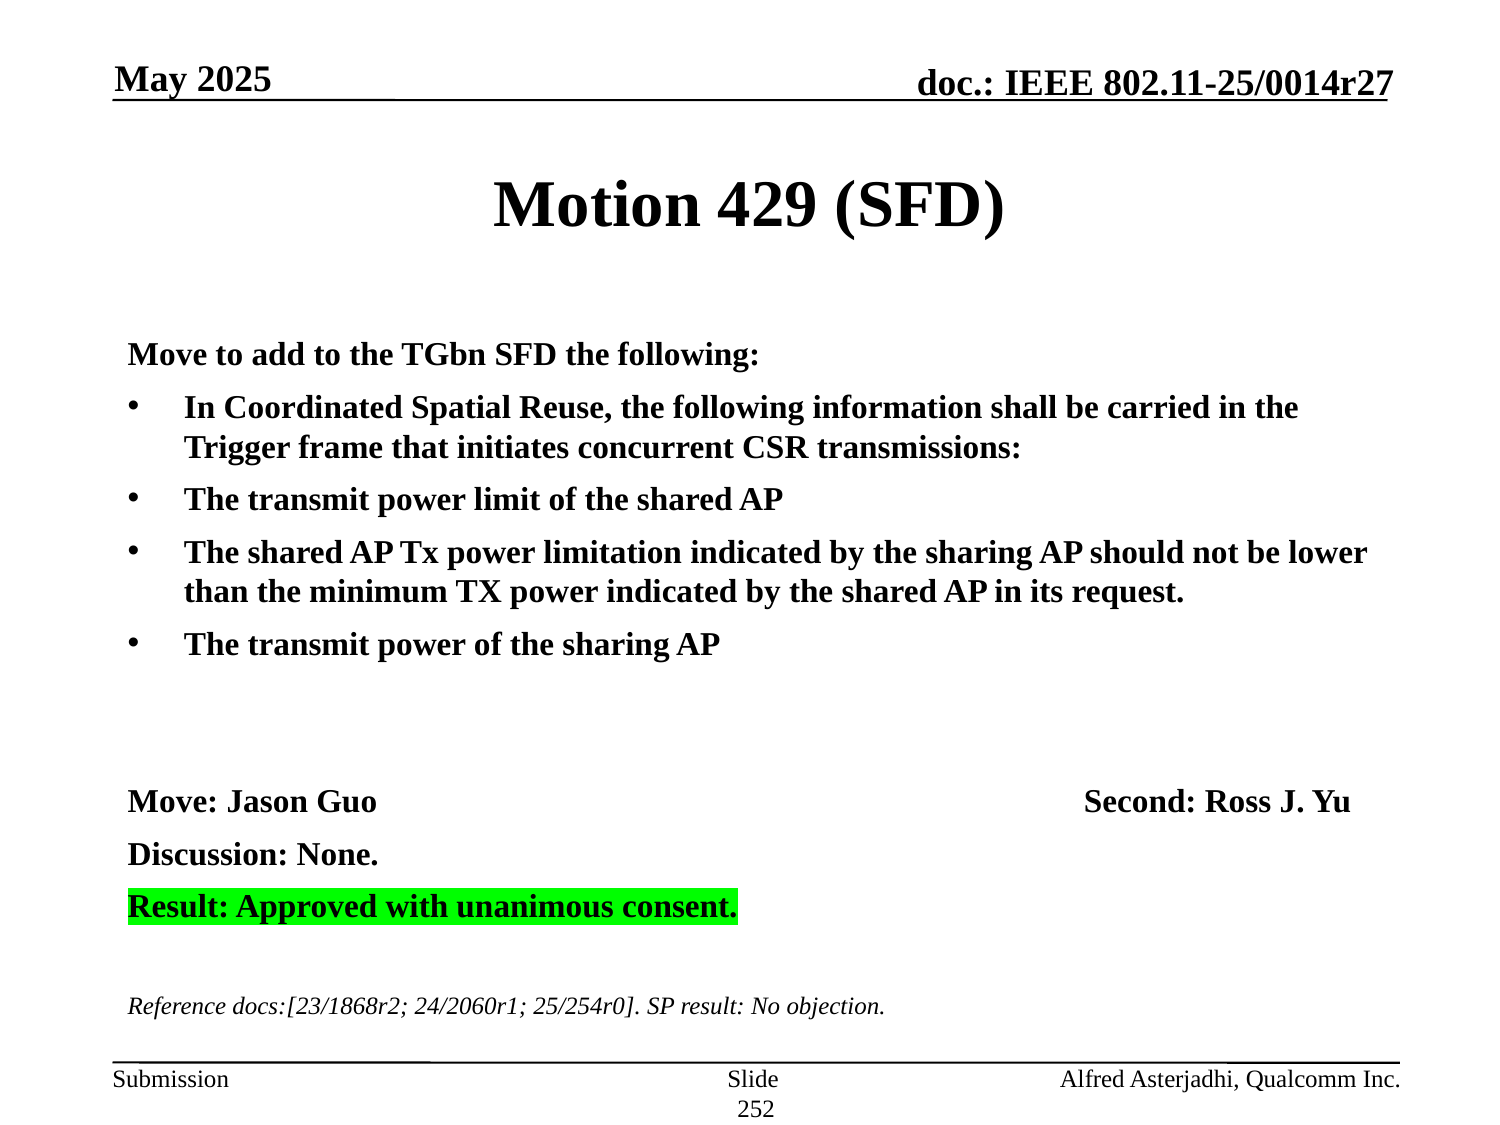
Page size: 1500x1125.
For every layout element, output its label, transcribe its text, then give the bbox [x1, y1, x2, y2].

list Move to add to the TGbn SFD the following: In Coordinated Spatial Reuse, the following information shall be carried in the Trigger frame that initiates concurrent CSR transmissions: The transmit power limit of the shared AP The shared AP Tx power limitation indicated by the sharing AP should not be lower than the minimum TX power indicated by the shared AP in its request. The transmit power of the sharing AP Move: Jason Guo Second: Ross J. Yu Discussion: None. Result: Approved with unanimous consent. Reference docs:[23/1868r2; 24/2060r1; 25/254r0]. SP result: No objection. [112, 324, 1388, 1051]
slide_number Slide 252 [712, 1061, 800, 1123]
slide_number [114, 54, 423, 100]
title Motion 429 (SFD) [112, 112, 1388, 288]
footer Alfred Asterjadhi, Qualcomm Inc. [878, 1061, 1402, 1093]
